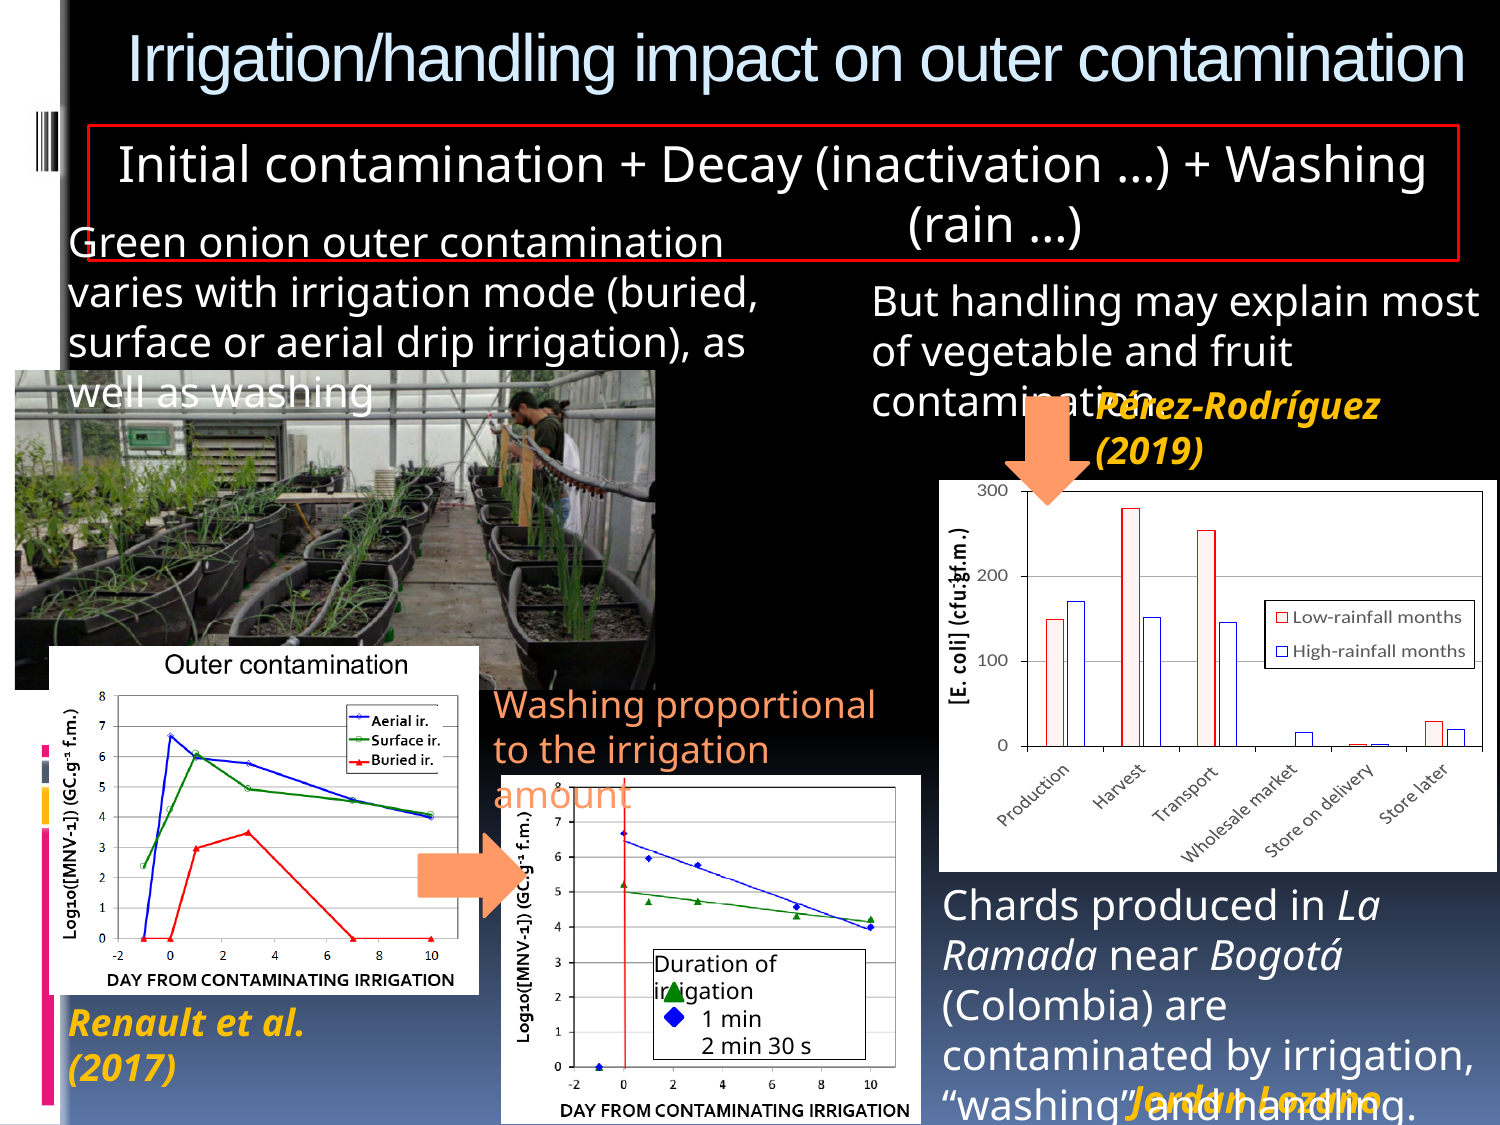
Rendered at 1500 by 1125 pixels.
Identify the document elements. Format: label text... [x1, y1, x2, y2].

text_box Washing proportional to the irrigation amount [488, 673, 904, 823]
text_box Green onion outer contamination varies with irrigation mode (buried, surface or aerial drip irrigation), as well as washing [53, 208, 789, 423]
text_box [501, 774, 921, 1124]
picture [49, 645, 479, 996]
title Irrigation/handling impact on outer contamination [112, 7, 1489, 158]
text_box [488, 835, 493, 916]
text_box But handling may explain most of vegetable and fruit contamination. [856, 267, 1500, 432]
picture [938, 479, 1498, 872]
text_box Pérez-Rodríguez (2019) [1080, 374, 1484, 471]
text_box [1004, 396, 1091, 471]
text_box Chards produced in La Ramada near Bogotá (Colombia) are contaminated by irrigation, “washing” and handling. [930, 880, 1500, 1125]
picture [14, 369, 656, 691]
text_box Renault et al. (2017) [53, 1005, 408, 1097]
text_box Initial contamination + Decay (inactivation …) + Washing (rain …) [88, 125, 1459, 261]
